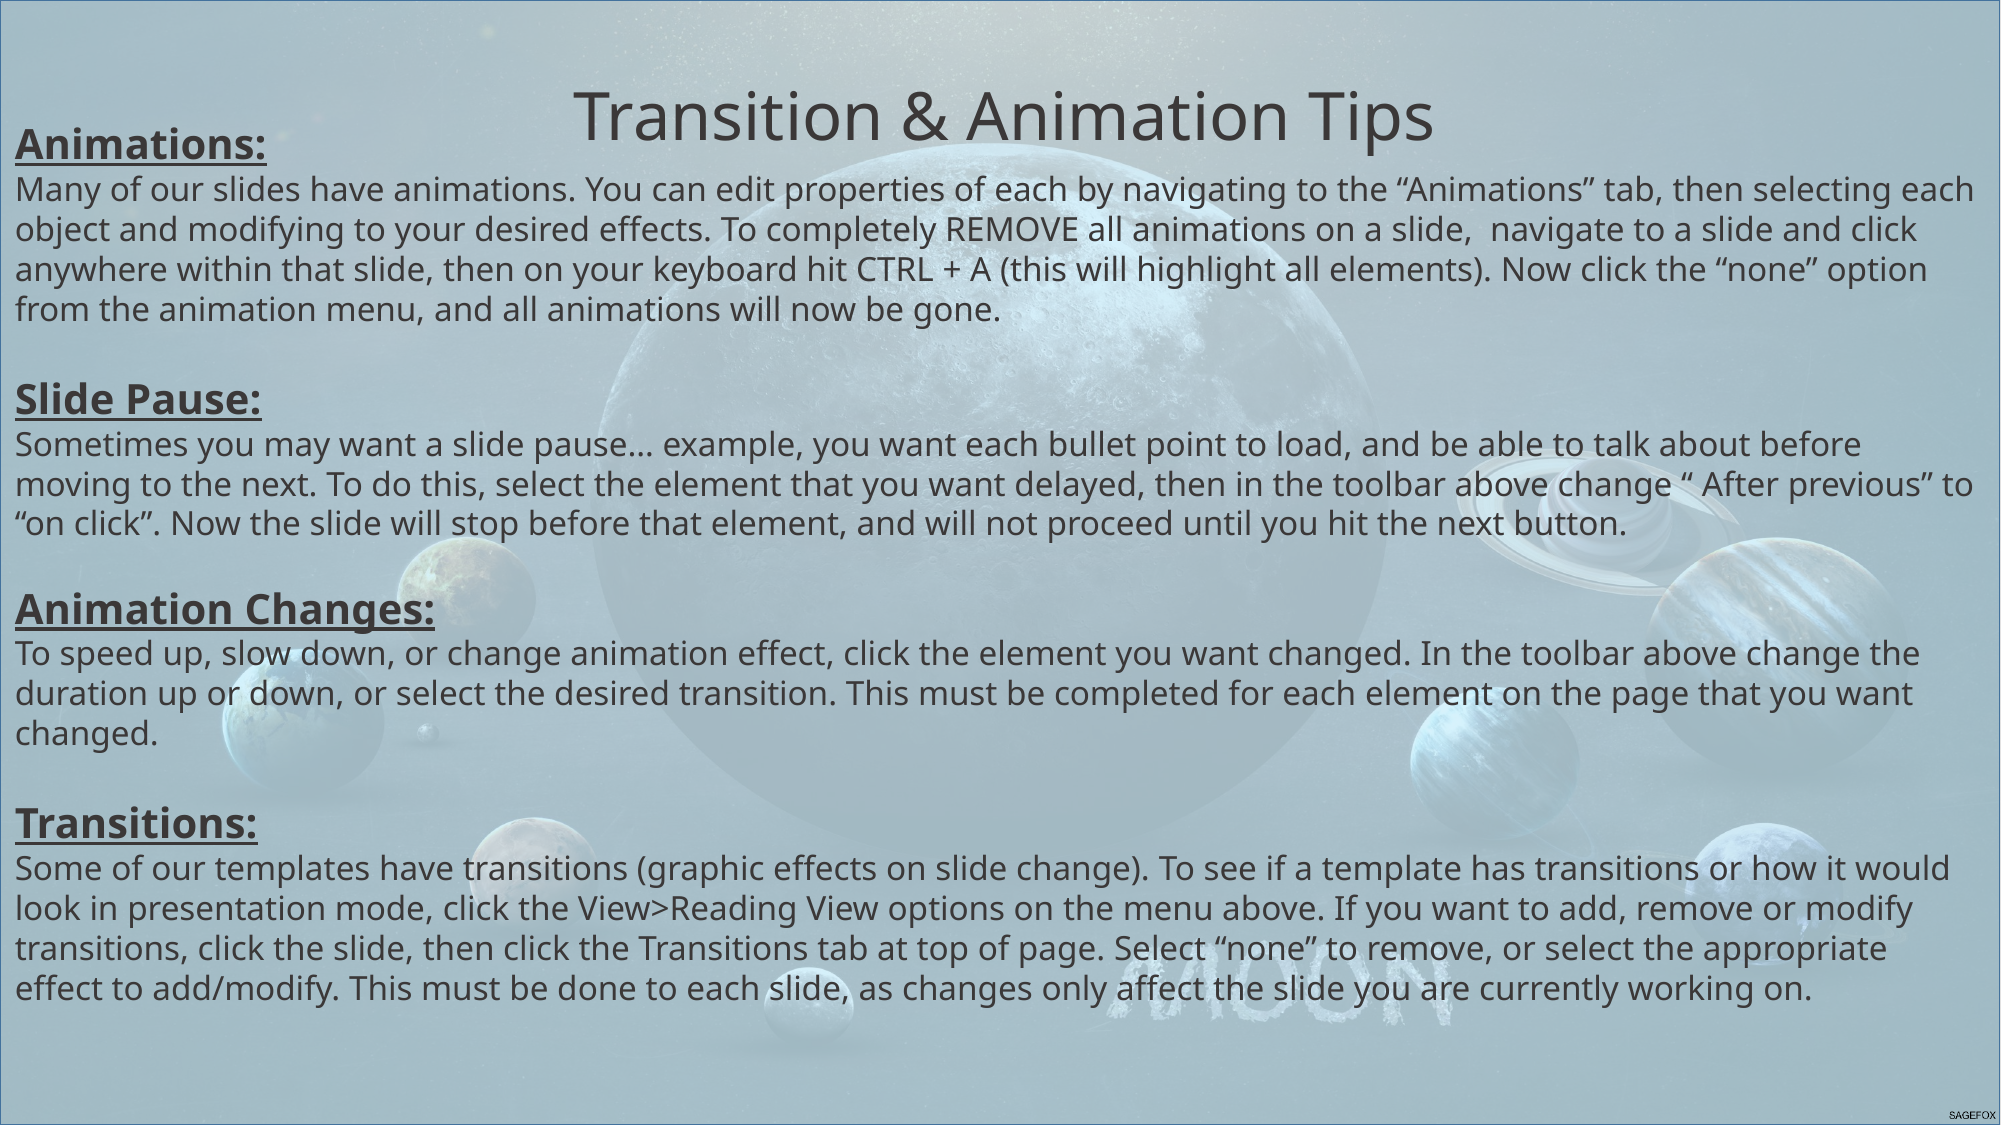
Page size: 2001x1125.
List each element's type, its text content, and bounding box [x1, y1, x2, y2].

text_box Animations: Many of our slides have animations. You can edit properties of each by navigating to the “Animations” tab, then selecting each object and modifying to your desired effects. To completely REMOVE all animations on a slide, navigate to a slide and click anywhere within that slide, then on your keyboard hit CTRL + A (this will highlight all elements). Now click the “none” option from the animation menu, and all animations will now be gone. Slide Pause: Sometimes you may want a slide pause… example, you want each bullet point to load, and be able to talk about before moving to the next. To do this, select the element that you want delayed, then in the toolbar above change “ After previous” to “on click”. Now the slide will stop before that element, and will not proceed until you hit the next button. Animation Changes: To speed up, slow down, or change animation effect, click the element you want changed. In the toolbar above change the duration up or down, or select the desired transition. This must be completed for each element on the page that you want changed. Transitions: Some of our templates have transitions (graphic effects on slide change). To see if a template has transitions or how it would look in presentation mode, click the View>Reading View options on the menu above. If you want to add, remove or modify transitions, click the slide, then click the Transitions tab at top of page. Select “none” to remove, or select the appropriate effect to add/modify. This must be done to each slide, as changes only affect the slide you are currently working on. [0, 0, 2000, 1125]
title Transition & Animation Tips [477, 59, 1532, 177]
